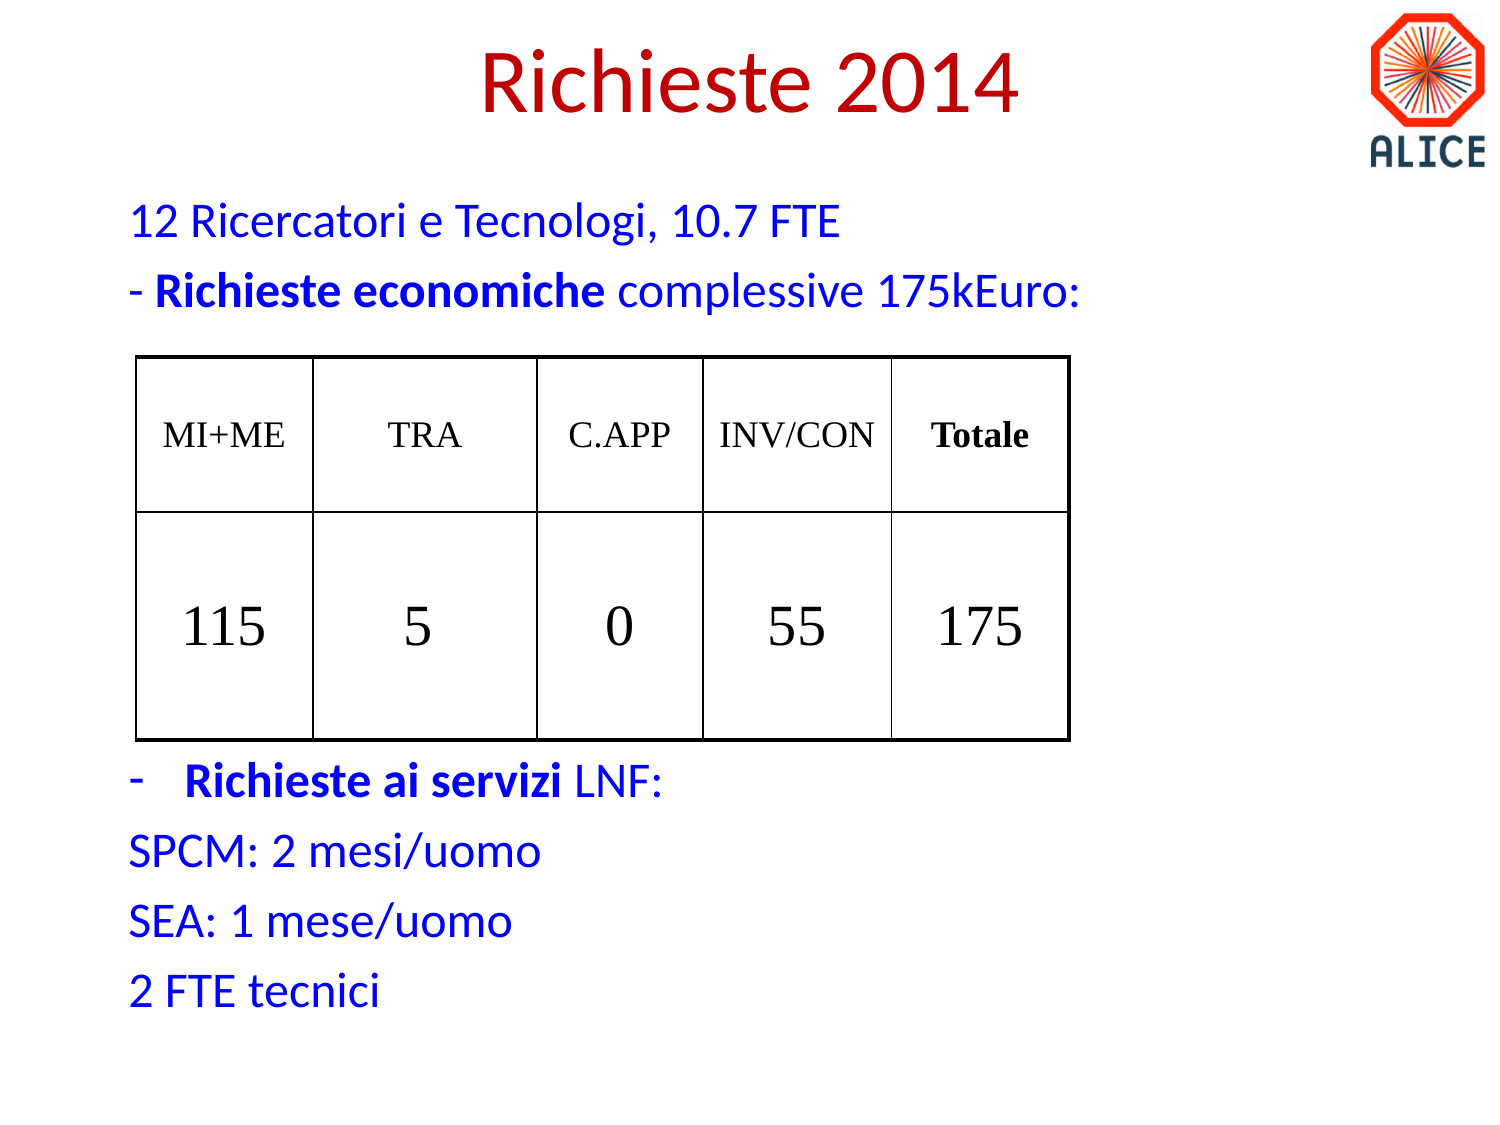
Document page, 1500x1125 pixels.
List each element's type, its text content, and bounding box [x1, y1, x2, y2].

subtitle 12 Ricercatori e Tecnologi, 10.7 FTE - Richieste economiche complessive 175kEuro: Richieste ai servizi LNF: SPCM: 2 mesi/uomo SEA: 1 mese/uomo 2 FTE tecnici [75, 125, 1375, 1100]
table_header TRA [314, 359, 536, 511]
table_cell 0 [538, 513, 702, 738]
table_header Totale [892, 359, 1067, 511]
title Richieste 2014 [112, 2, 1388, 149]
table_header INV/CON [704, 359, 891, 511]
table_header C.APP [538, 359, 702, 511]
picture [1363, 10, 1495, 173]
table_cell 5 [314, 513, 536, 738]
table_cell 115 [137, 513, 312, 738]
table_cell 55 [704, 513, 891, 738]
table_header MI+ME [137, 359, 312, 511]
table_cell 175 [892, 513, 1067, 738]
